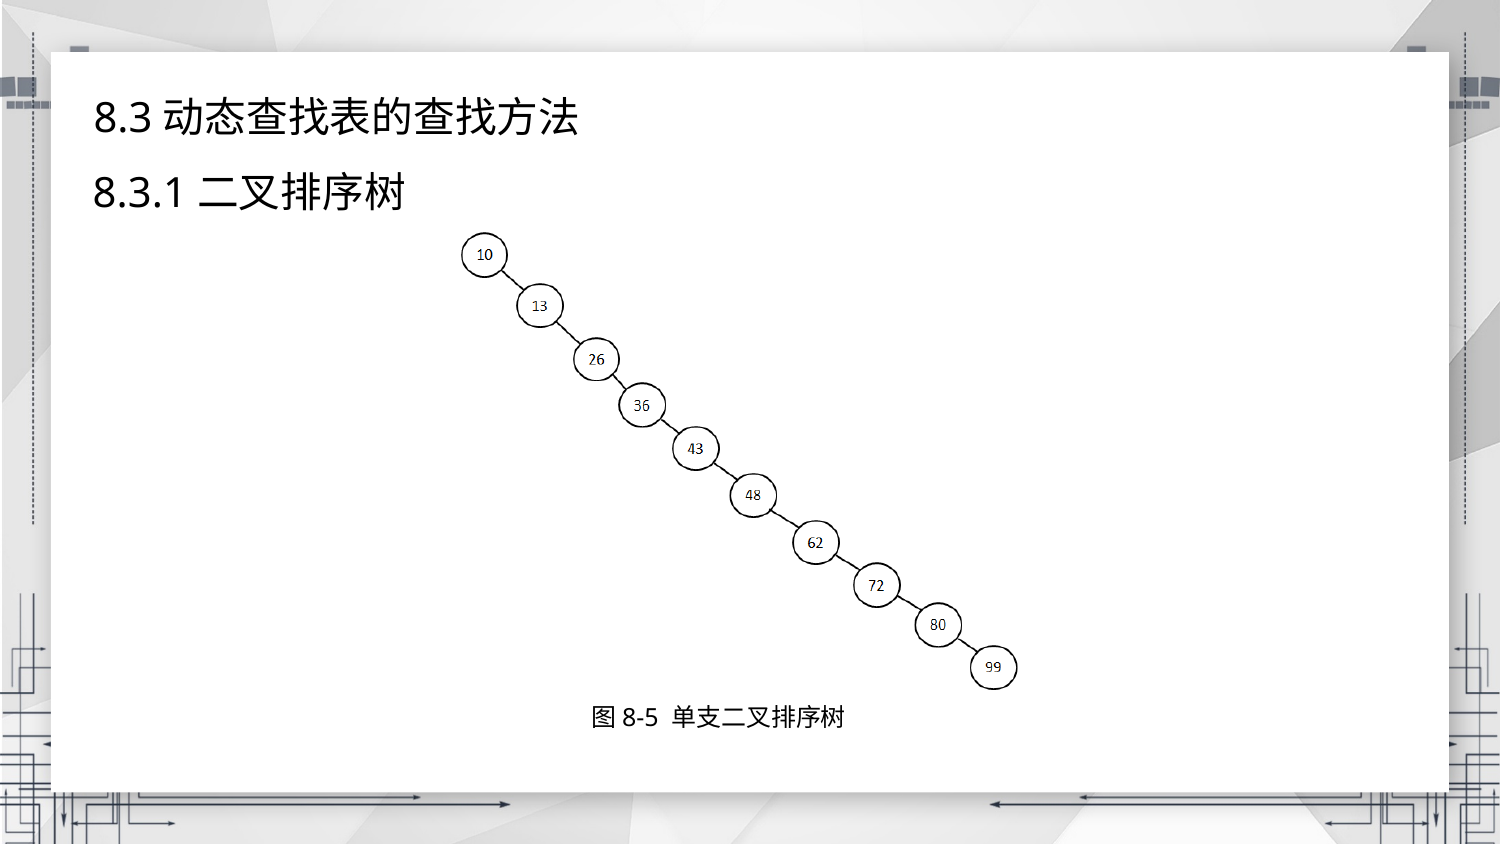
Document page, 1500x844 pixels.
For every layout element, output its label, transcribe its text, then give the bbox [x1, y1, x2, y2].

text_box 8.3.1二叉排序树 [92, 165, 406, 224]
text_box 8.3动态查找表的查找方法 [93, 90, 581, 149]
text_box 图8-5 单支二叉排序树 [576, 695, 861, 739]
picture [0, 0, 1500, 844]
